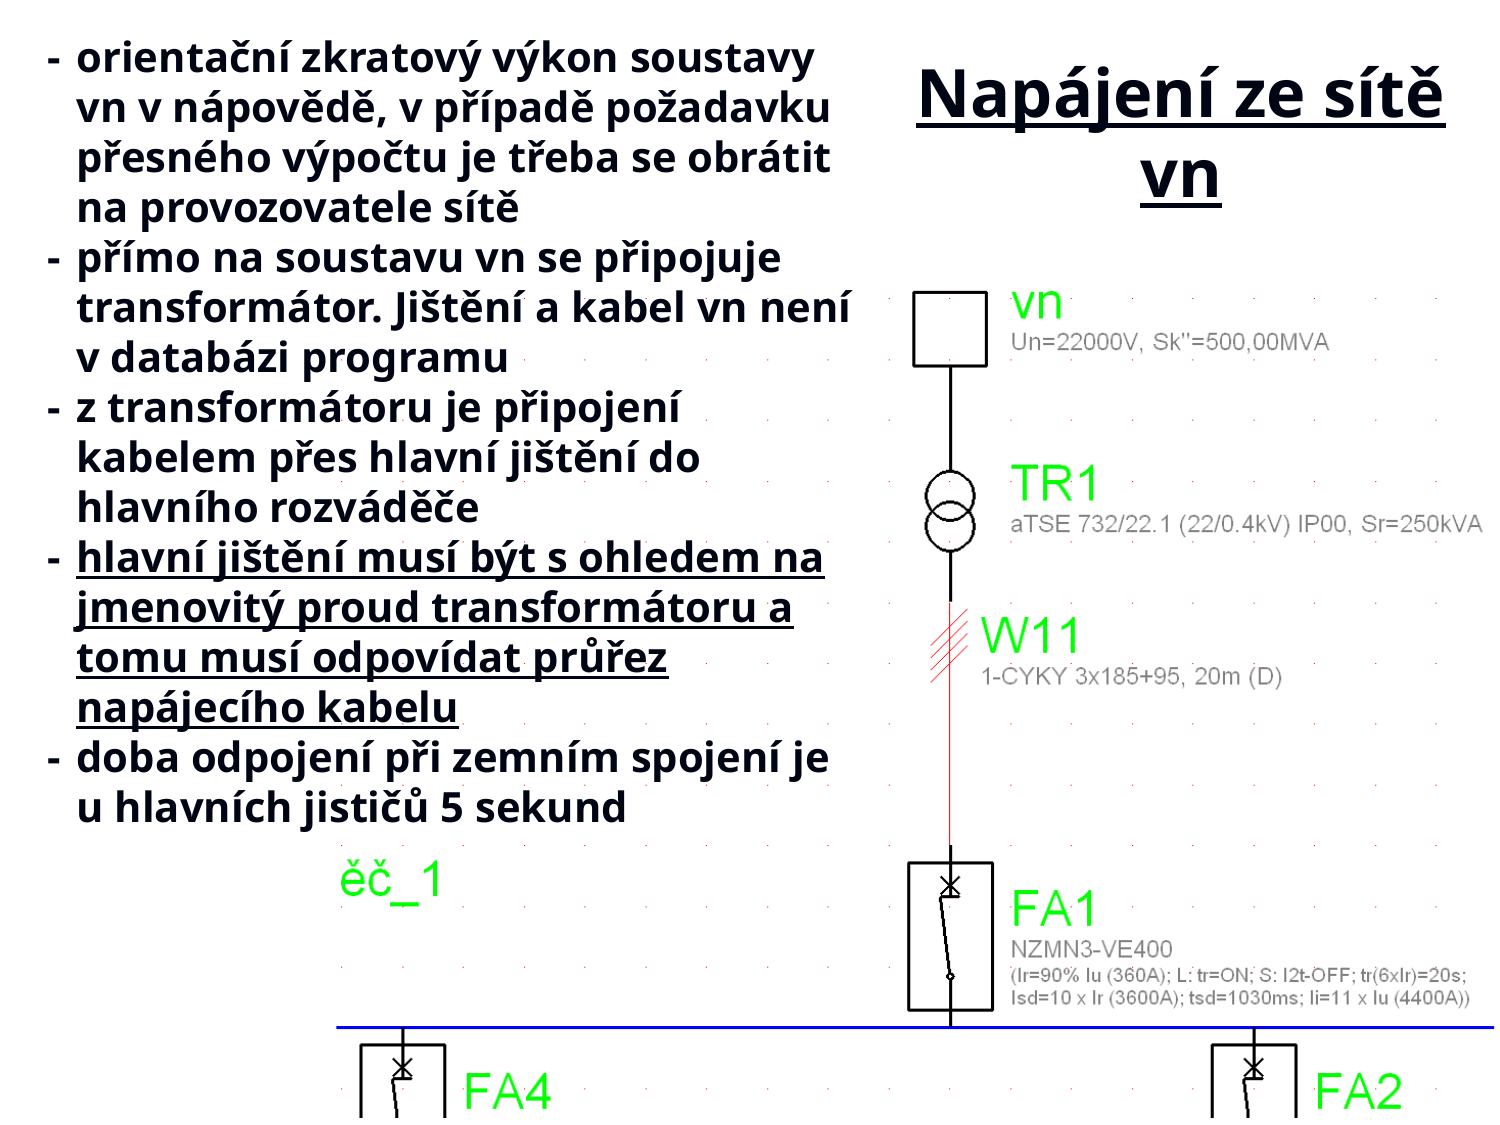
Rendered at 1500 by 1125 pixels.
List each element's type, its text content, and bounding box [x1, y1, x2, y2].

title Napájení ze sítě vn [879, 30, 1483, 232]
text_box - orientační zkratový výkon soustavy vn v nápovědě, v případě požadavku přesného výpočtu je třeba se obrátit na provozovatele sítě - přímo na soustavu vn se připojuje transformátor. Jištění a kabel vn není v databázi programu - z transformátoru je připojení kabelem přes hlavní jištění do hlavního rozváděče - hlavní jištění musí být s ohledem na jmenovitý proud transformátoru a tomu musí odpovídat průřez napájecího kabelu - doba odpojení při zemním spojení je u hlavních jističů 5 sekund [41, 24, 869, 837]
picture [336, 268, 1495, 1118]
